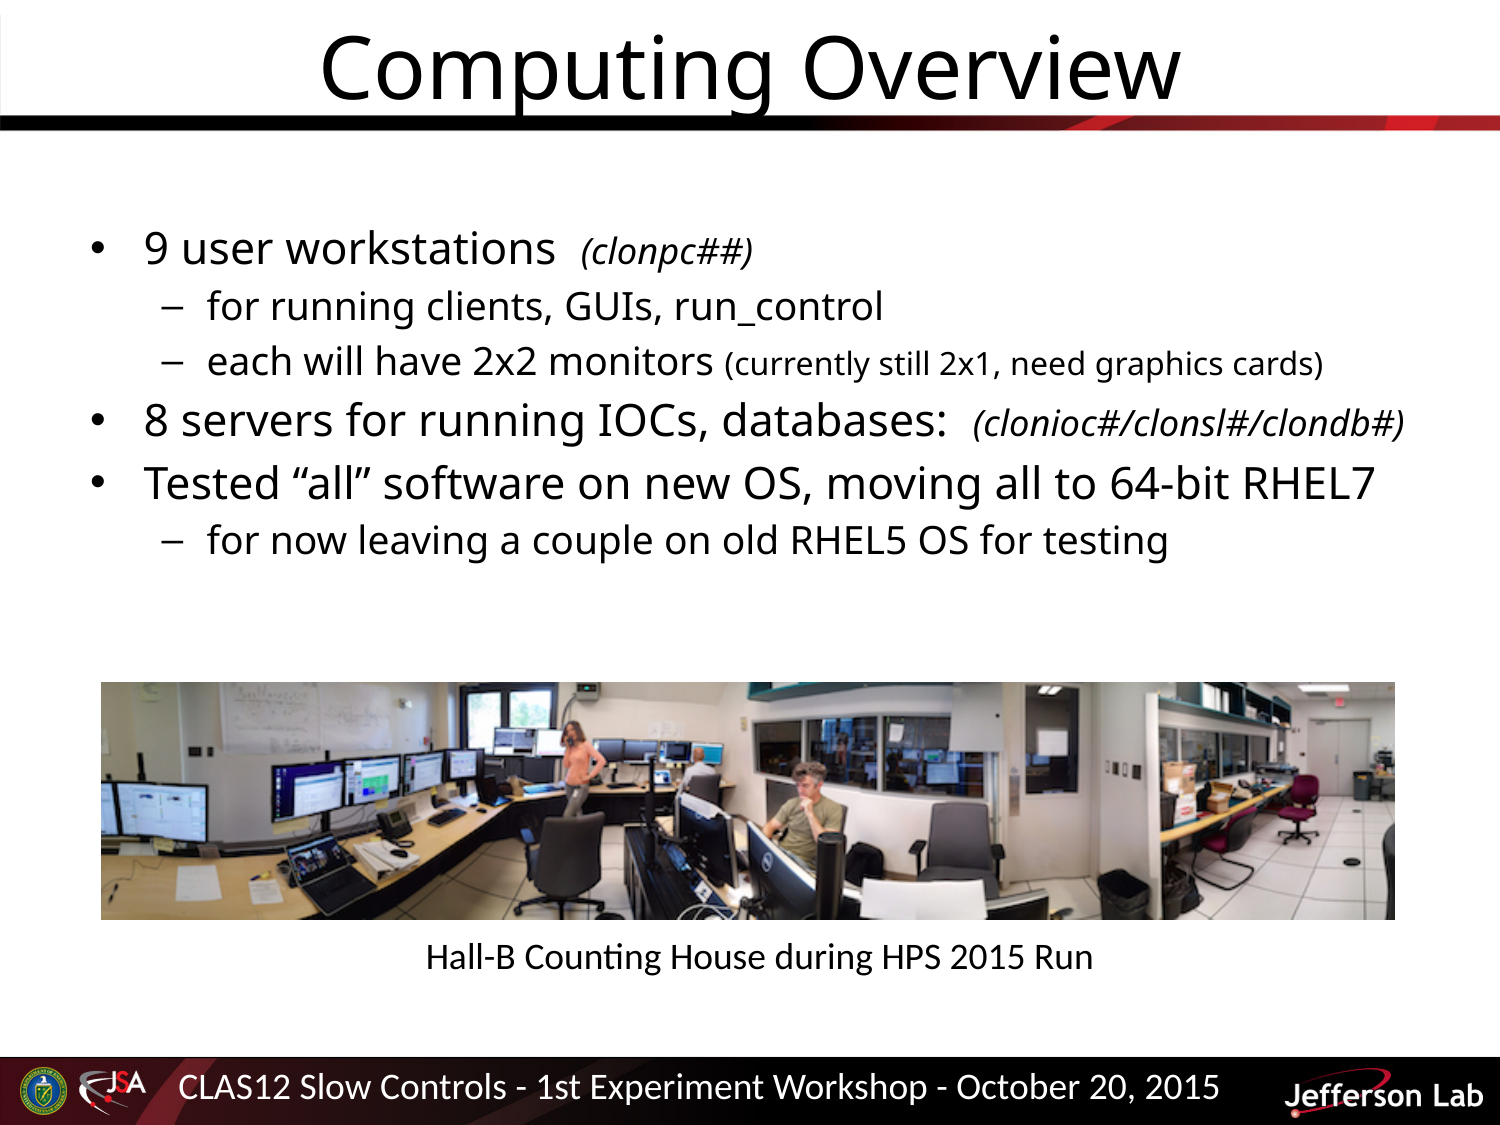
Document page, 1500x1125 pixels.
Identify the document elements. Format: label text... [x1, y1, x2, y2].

footer CLAS12 Slow Controls - 1st Experiment Workshop - October 20, 2015 [163, 1054, 1257, 1115]
list 9 user workstations (clonpc##) for running clients, GUIs, run_control each will have 2x2 monitors (currently still 2x1, need graphics cards) 8 servers for running IOCs, databases: (clonioc#/clonsl#/clondb#) Tested “all” software on new OS, moving all to 64-bit RHEL7 for now leaving a couple on old RHEL5 OS for testing [75, 212, 1425, 605]
title Computing Overview [75, 31, 1425, 98]
text_box Hall-B Counting House during HPS 2015 Run [411, 927, 1110, 985]
picture [0, 0, 1500, 1125]
